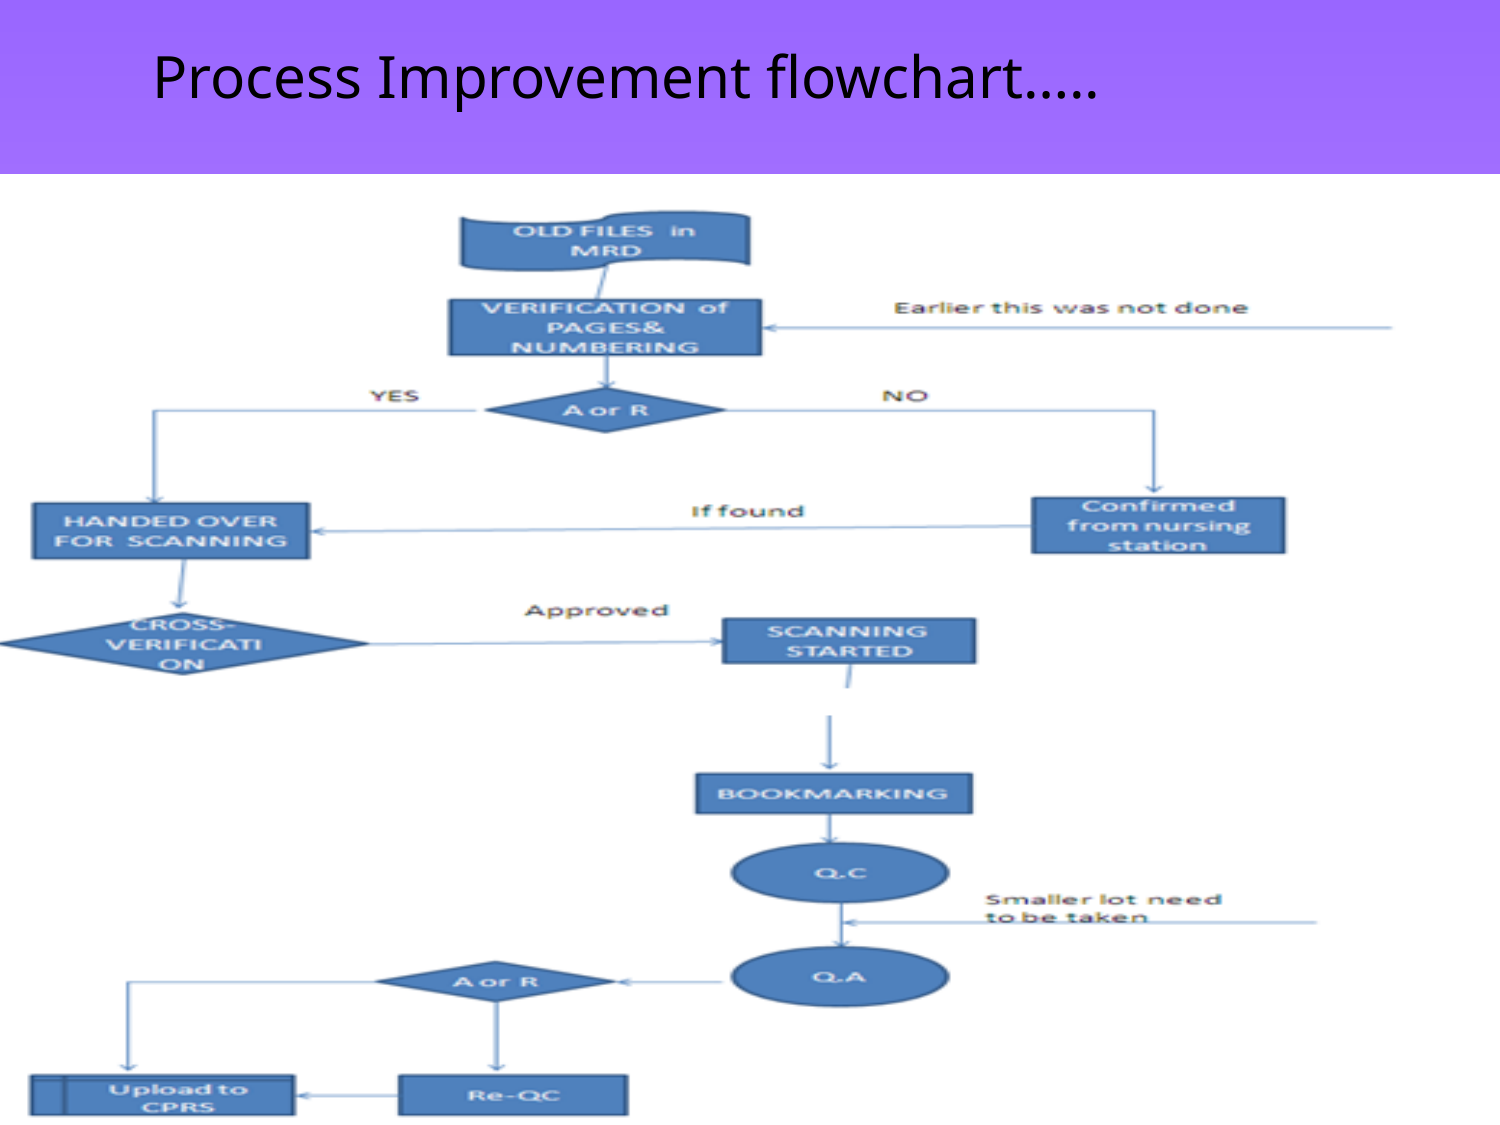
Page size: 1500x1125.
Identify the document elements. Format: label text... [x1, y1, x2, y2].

title Process Improvement flowchart….. [137, 0, 1176, 151]
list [0, 174, 1500, 1125]
